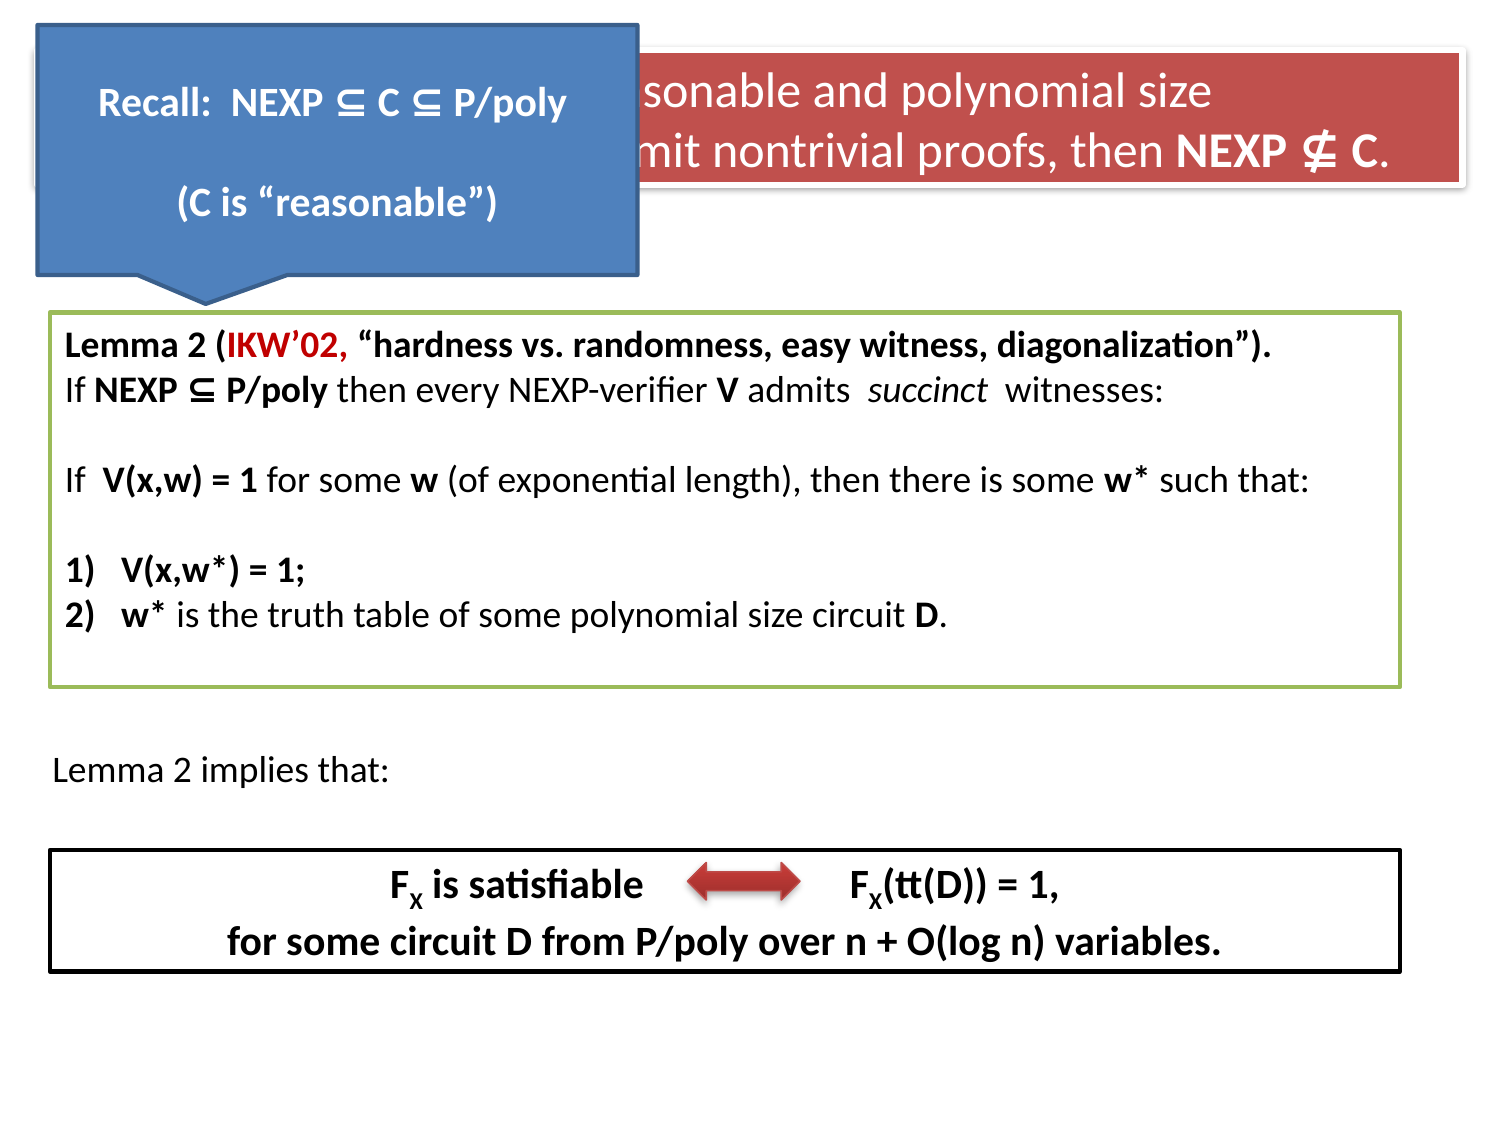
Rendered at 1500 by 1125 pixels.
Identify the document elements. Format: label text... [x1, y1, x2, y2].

text_box Lemma 2 implies that: [37, 737, 688, 798]
text_box Recall: NEXP ⊆ C ⊆ P/poly (C is “reasonable”) [35, 22, 640, 306]
text_box Proof sketch. [24, 224, 153, 285]
text_box Proposition [O’13]. If C is reasonable and polynomial size EQUIV-AND-C tautologies admit nontrivial proofs, then NEXP ⊈ C. [640, 47, 1466, 188]
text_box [49, 849, 1401, 967]
text_box Proof sketch. [269, 278, 325, 285]
text_box Lemma 2 (IKW’02, “hardness vs. randomness, easy witness, diagonalization”). If NEXP ⊆ P/poly then every NEXP-verifier V admits succinct witnesses: If V(x,w) = 1 for some w (of exponential length), then there is some w* such that: V(x,w*) = 1; w* is the truth table of some polynomial size circuit D. [48, 310, 1402, 689]
